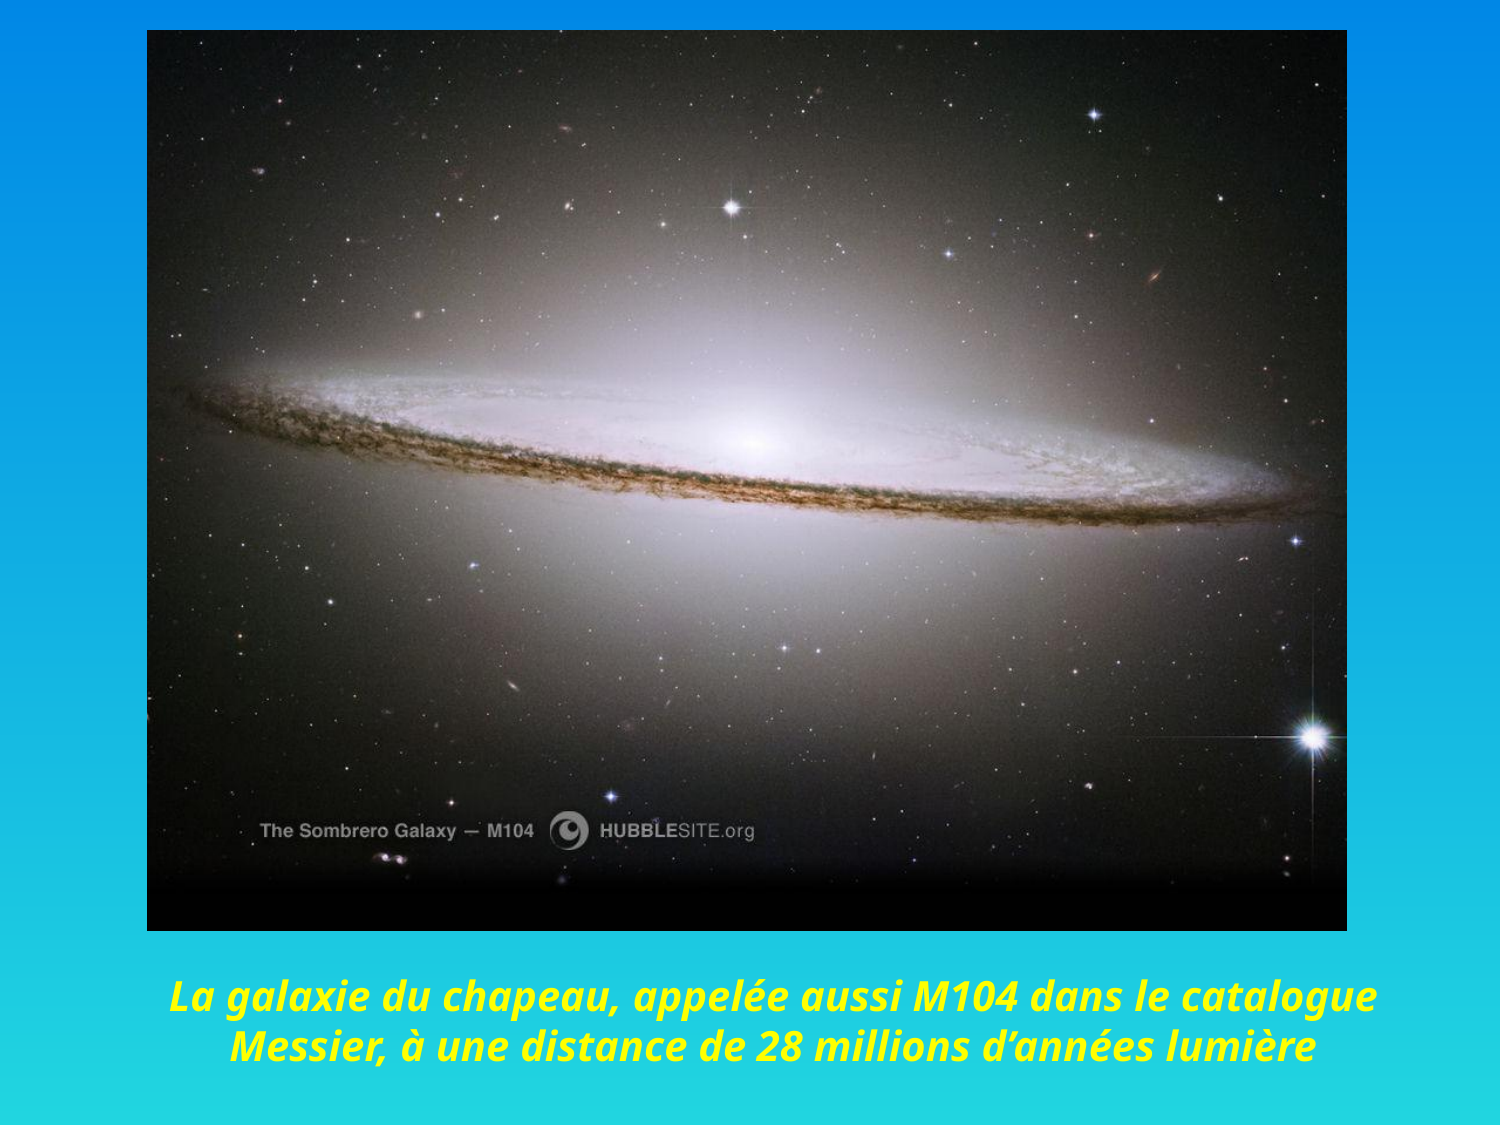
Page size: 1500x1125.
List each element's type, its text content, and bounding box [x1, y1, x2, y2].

picture [146, 30, 1348, 931]
picture [142, 224, 146, 235]
text_box La galaxie du chapeau, appelée aussi M104 dans le catalogue Messier, à une distance de 28 millions d’années lumière [88, 937, 1459, 1103]
